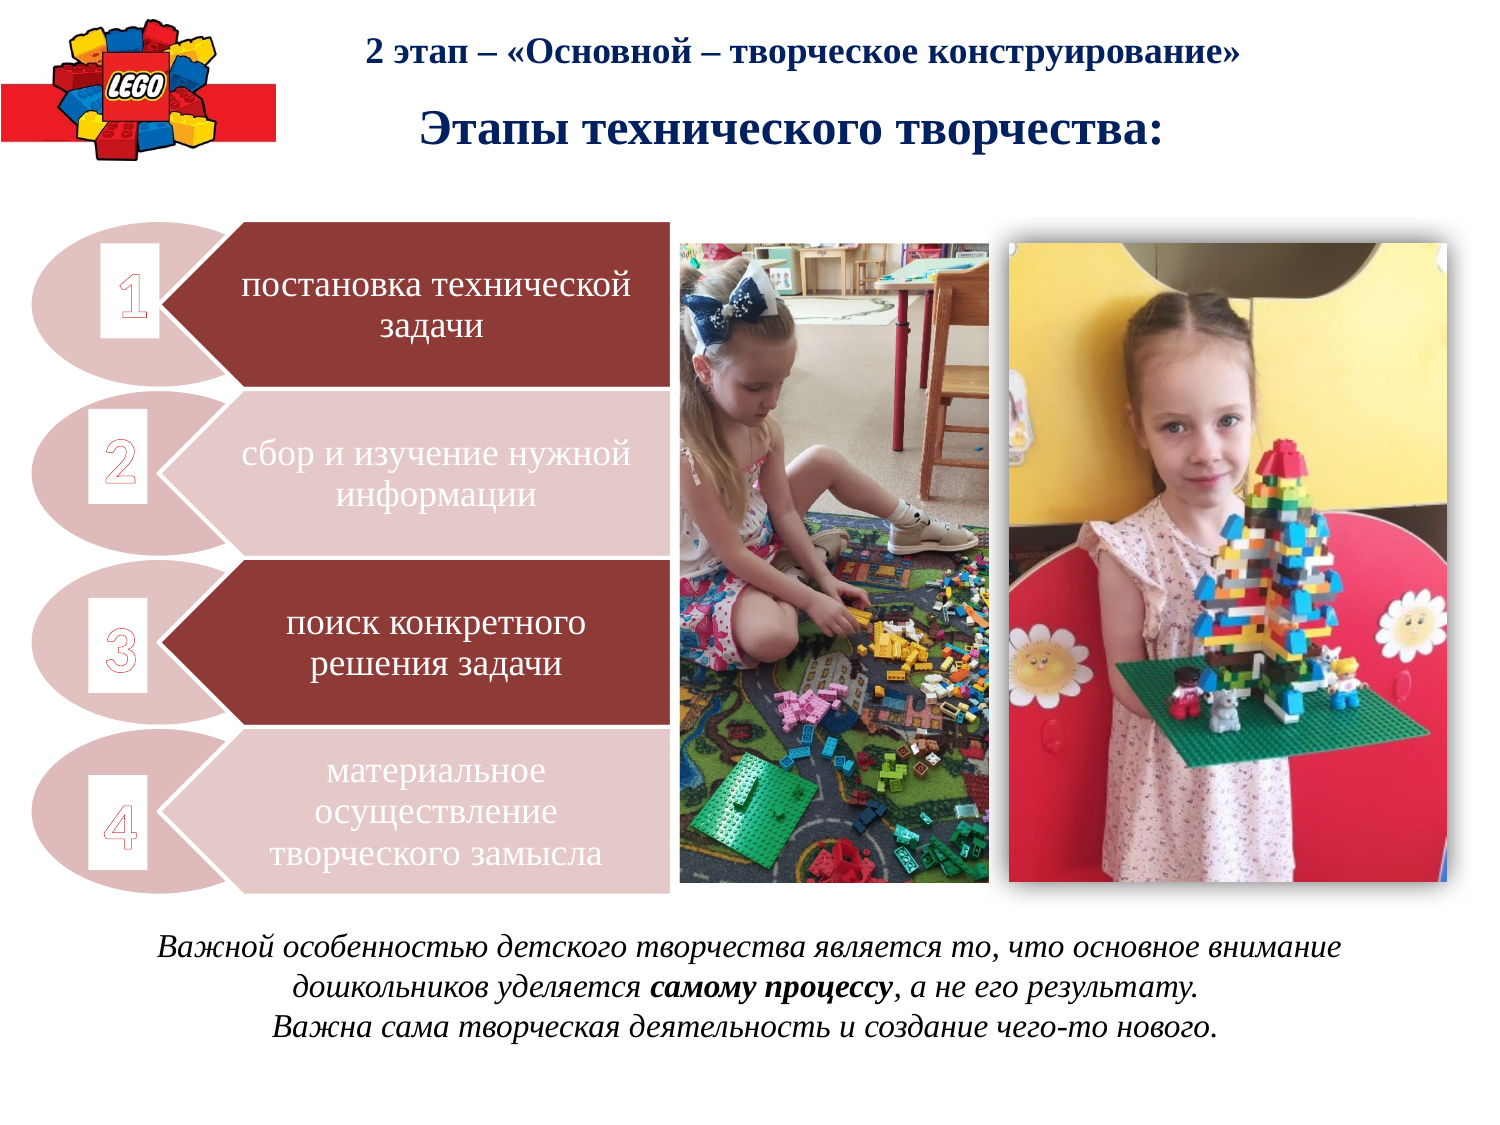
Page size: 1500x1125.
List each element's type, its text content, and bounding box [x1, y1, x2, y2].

title Этапы технического творчества: [265, 81, 1500, 279]
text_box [29, 219, 802, 897]
picture [515, 243, 1448, 883]
text_box Важной особенностью детского творчества является то, что основное внимание дошкольников уделяется самому процессу, а не его результату. Важна сама творческая деятельность и создание чего-то нового. [41, 916, 1459, 1052]
text_box 2 этап – «Основной – творческое конструирование» [275, 17, 1500, 81]
picture [1, 18, 277, 162]
